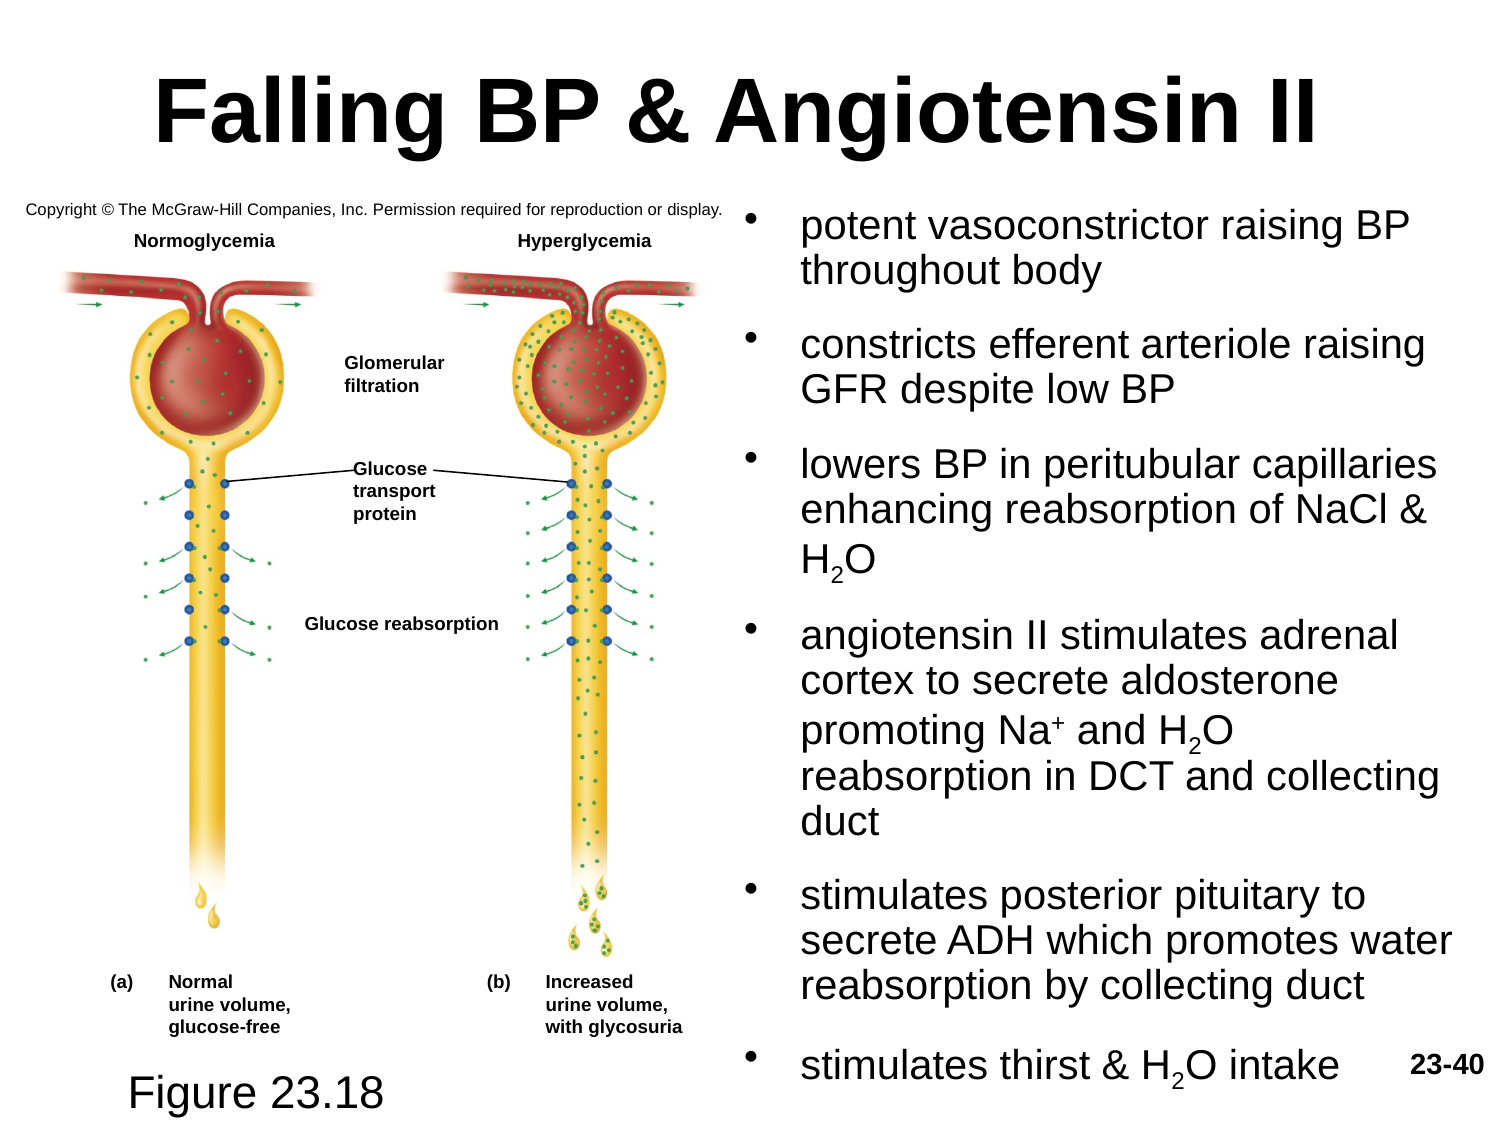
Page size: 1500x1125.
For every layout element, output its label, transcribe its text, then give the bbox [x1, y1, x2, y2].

text_box Copyright © The McGraw-Hill Companies, Inc. Permission required for reproduction or display. [0, 191, 750, 227]
text_box Figure 23.18 [87, 1054, 425, 1125]
text_box Hyperglycemia [517, 229, 652, 252]
text_box (a) [110, 969, 134, 993]
text_box (b) [486, 969, 511, 993]
picture [56, 269, 714, 959]
text_box Increased urine volume, with glycosuria [545, 969, 698, 1038]
text_box Normal urine volume, glucose-free [168, 969, 306, 1038]
text_box Normoglycemia [133, 229, 275, 252]
slide_number 23-40 [1349, 1037, 1500, 1125]
list potent vasoconstrictor raising BP throughout body constricts efferent arteriole raising GFR despite low BP lowers BP in peritubular capillaries enhancing reabsorption of NaCl & H2O angiotensin II stimulates adrenal cortex to secrete aldosterone promoting Na+ and H2O reabsorption in DCT and collecting duct stimulates posterior pituitary to secrete ADH which promotes water reabsorption by collecting duct stimulates thirst & H2O intake [728, 195, 1480, 1109]
title Falling BP & Angiotensin II [0, 12, 1500, 201]
